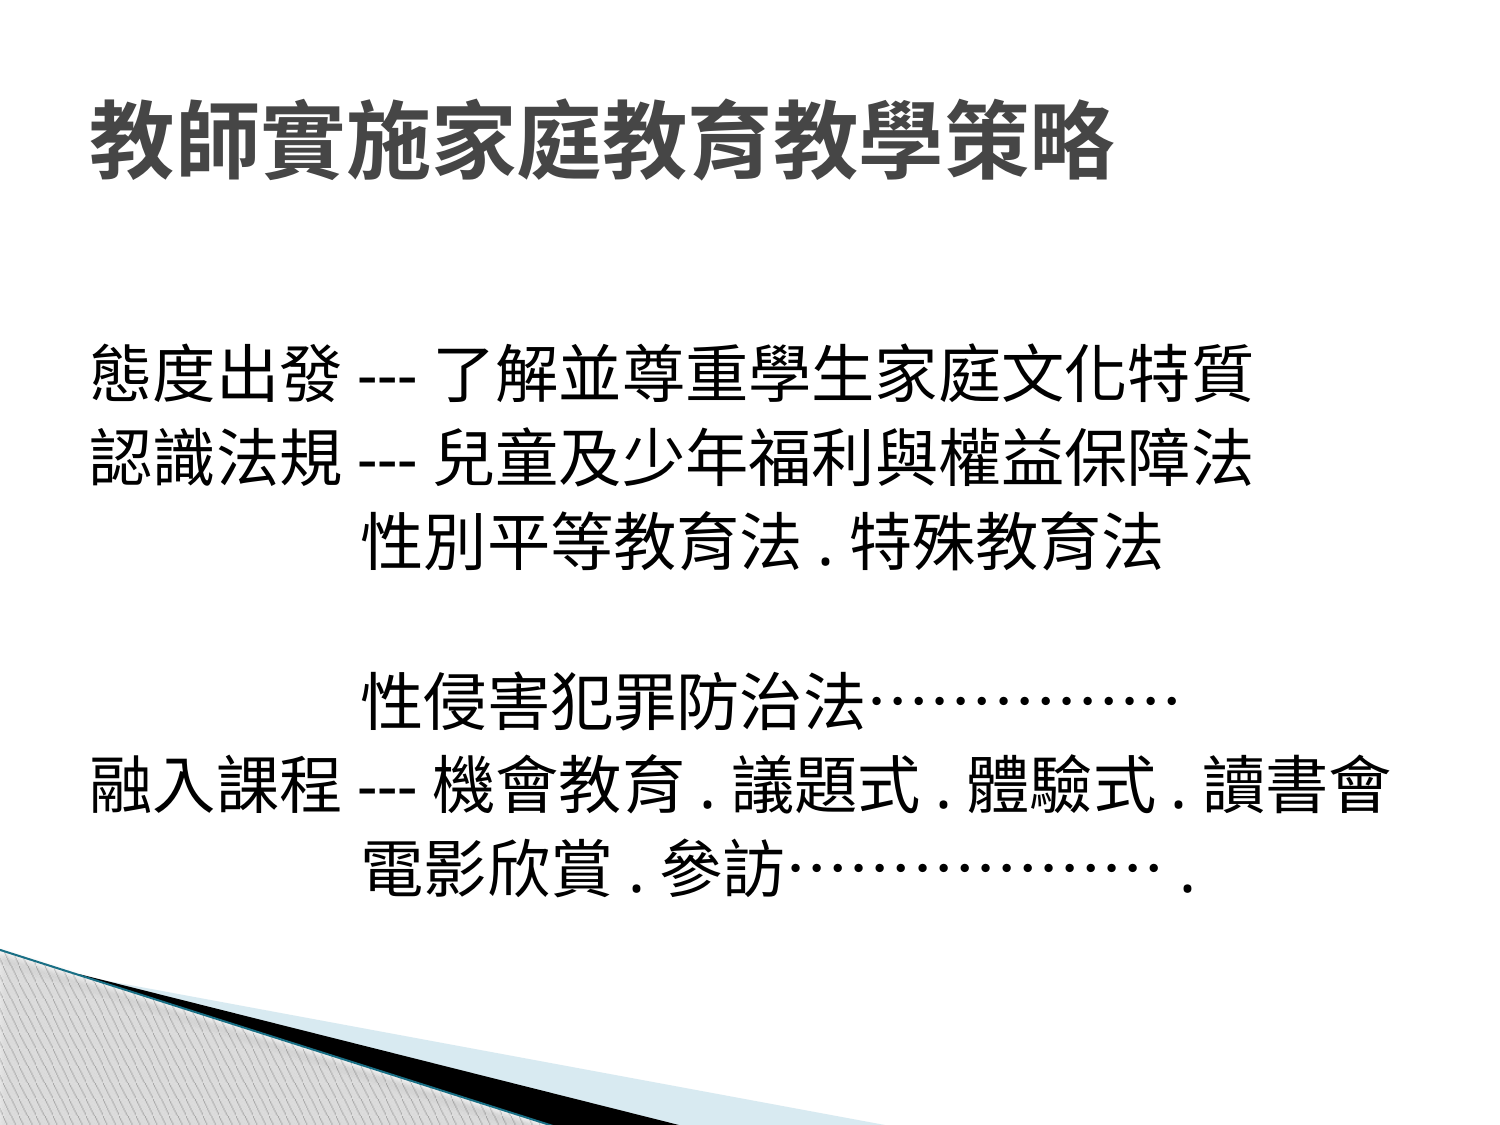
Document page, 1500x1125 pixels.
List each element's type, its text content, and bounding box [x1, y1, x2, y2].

title 教師實施家庭教育教學策略 [75, 45, 1425, 233]
list 態度出發---了解並尊重學生家庭文化特質 認識法規---兒童及少年福利與權益保障法 性別平等教育法.特殊教育法 性侵害犯罪防治法…………… 融入課程---機會教育.議題式.體驗式.讀書會 電影欣賞.參訪………………. [75, 243, 1425, 986]
